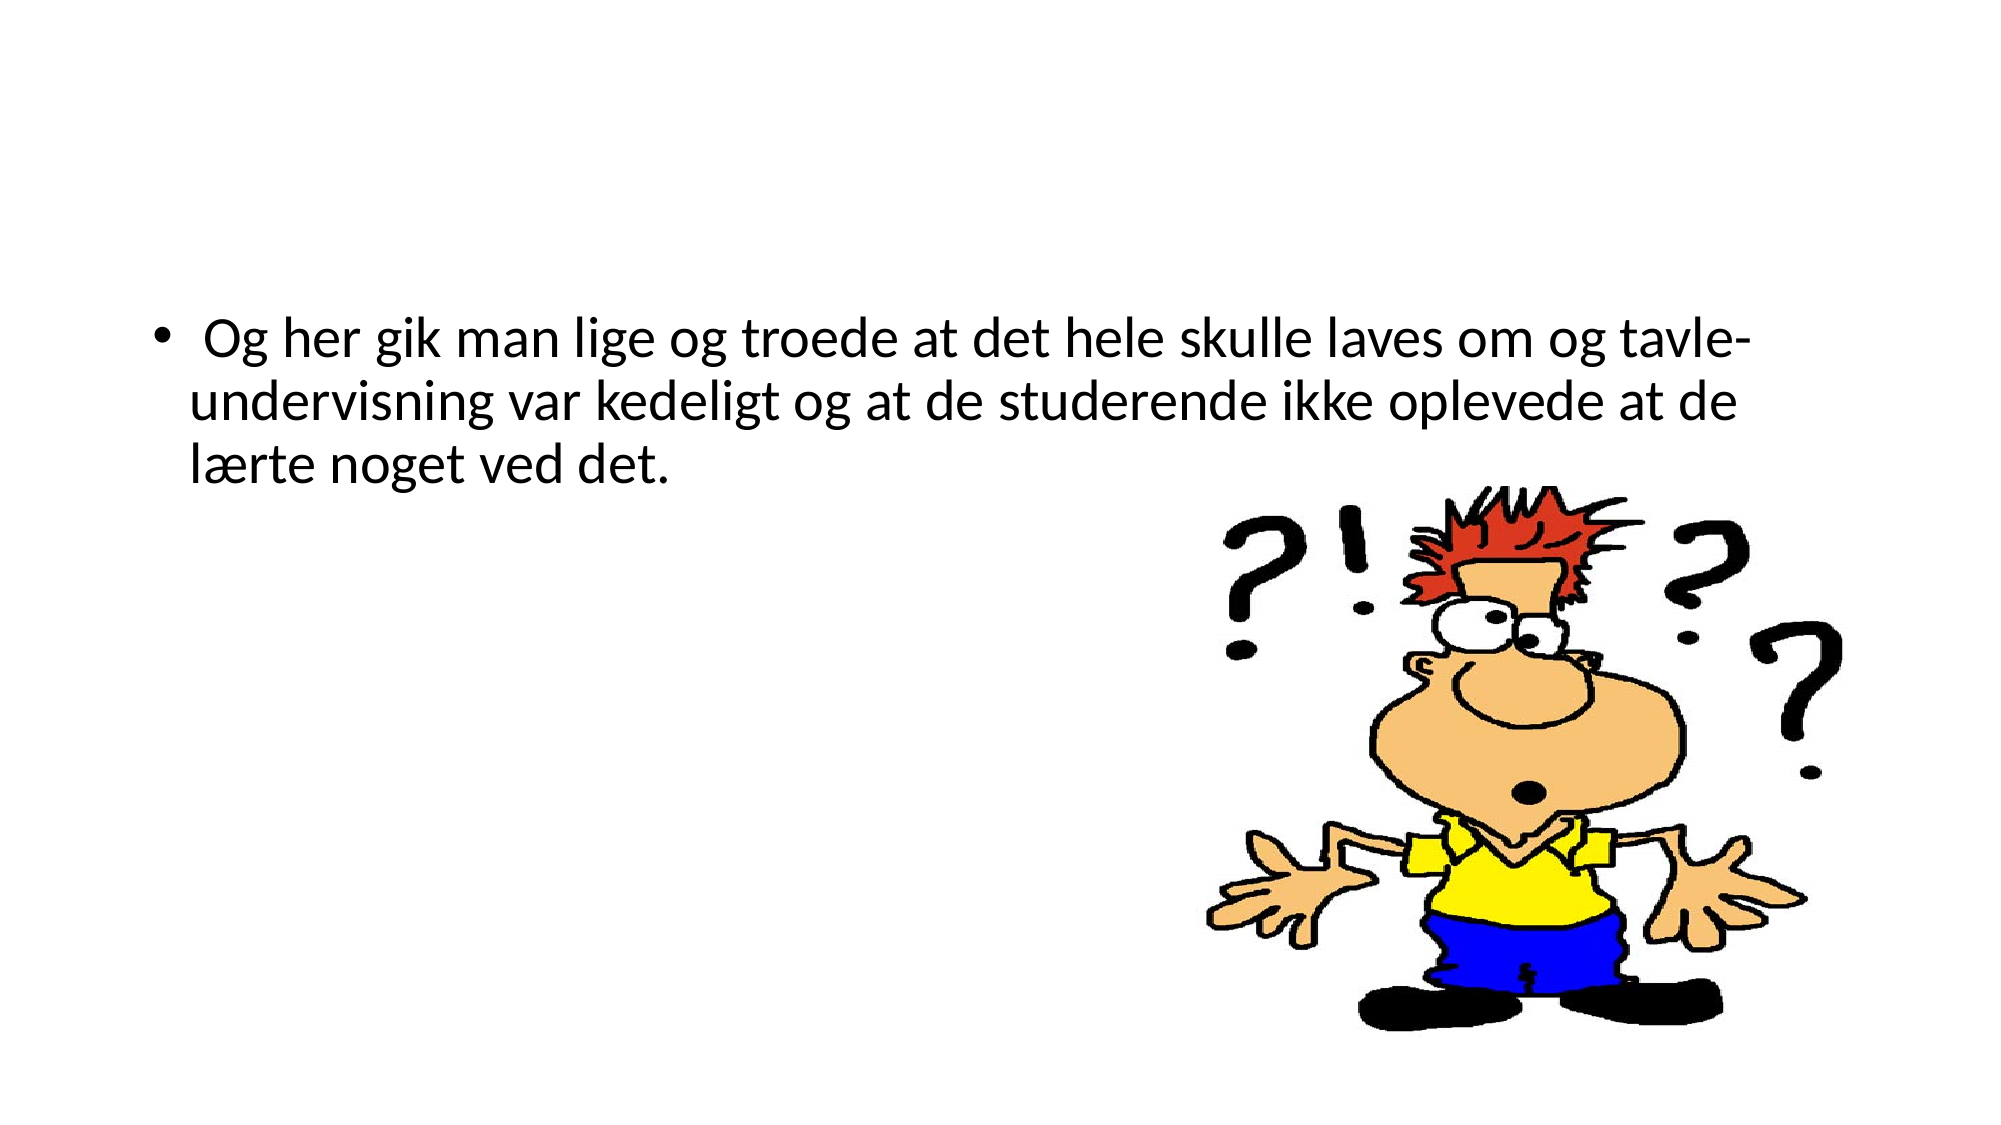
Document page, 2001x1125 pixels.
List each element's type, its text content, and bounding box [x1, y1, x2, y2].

picture [1121, 486, 1887, 1042]
list Og her gik man lige og troede at det hele skulle laves om og tavle-undervisning var kedeligt og at de studerende ikke oplevede at de lærte noget ved det. [137, 299, 1863, 1014]
